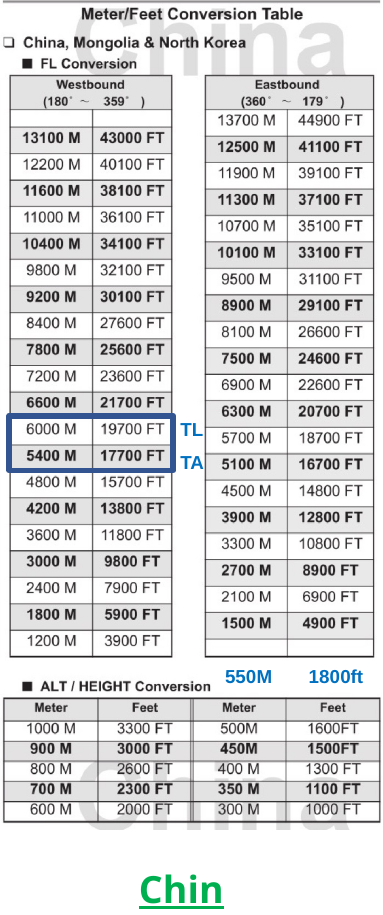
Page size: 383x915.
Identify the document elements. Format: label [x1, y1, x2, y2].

text_box [138, 865, 245, 914]
picture [0, 0, 382, 830]
